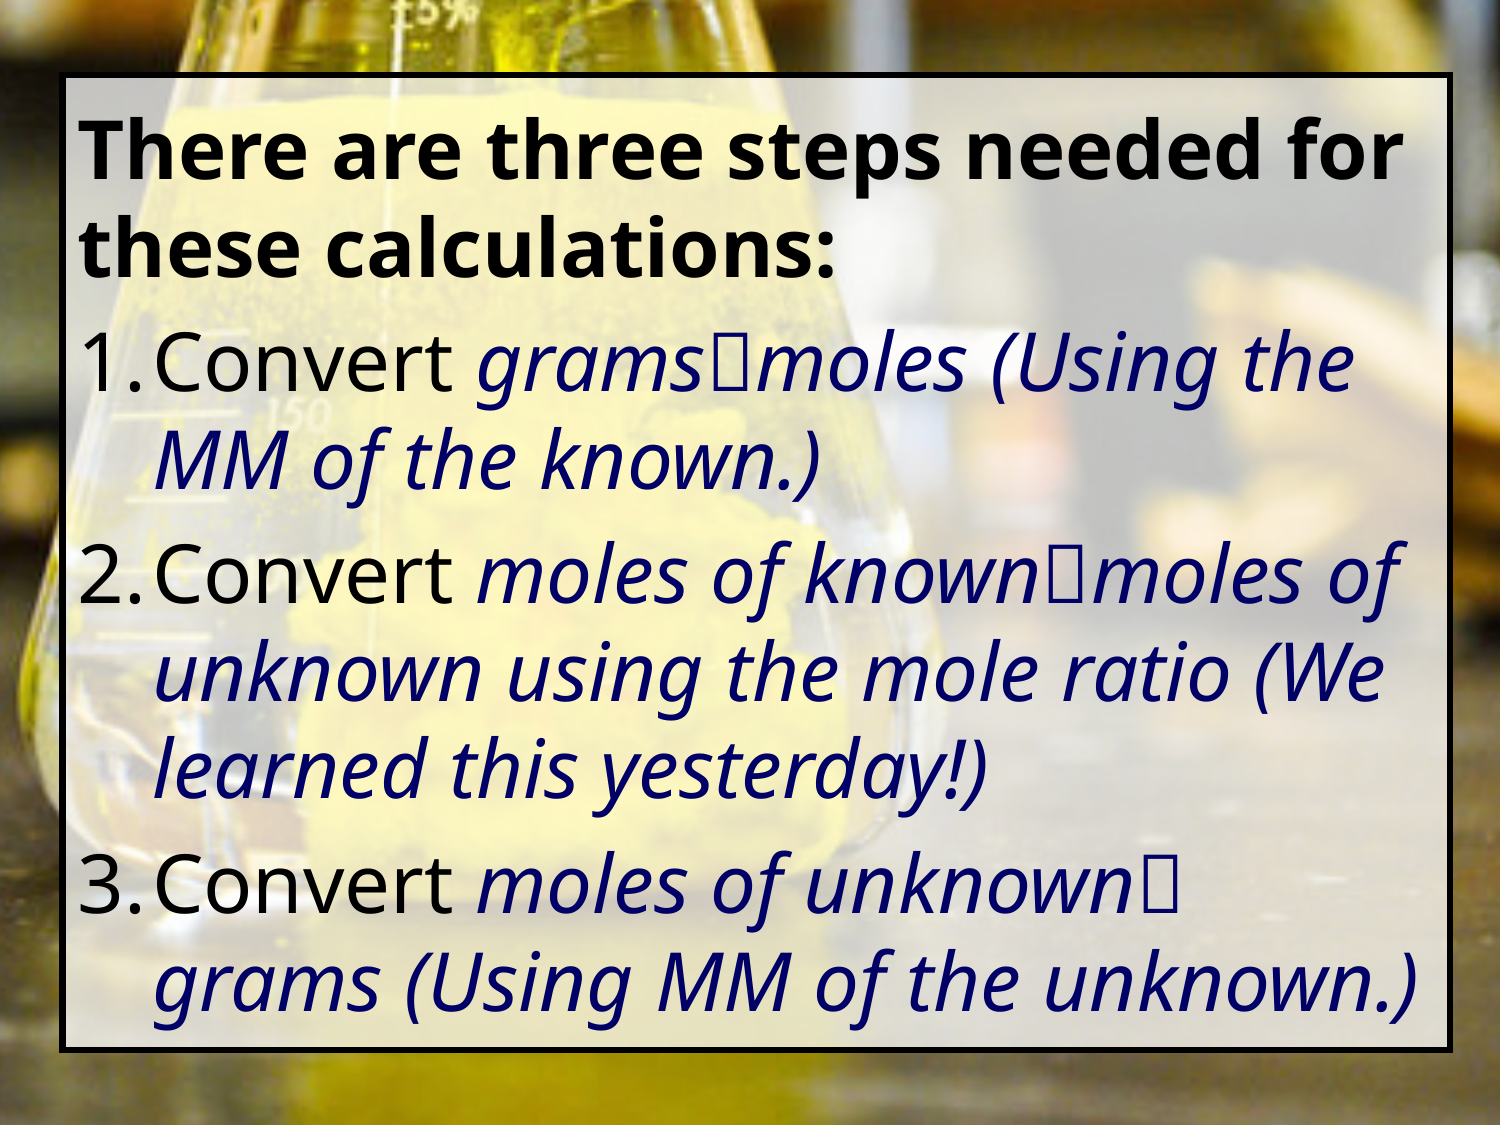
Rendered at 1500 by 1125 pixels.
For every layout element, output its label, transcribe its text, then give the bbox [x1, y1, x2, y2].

list There are three steps needed for these calculations: Convert gramsmoles (Using the MM of the known.) Convert moles of knownmoles of unknown using the mole ratio (We learned this yesterday!) Convert moles of unknown grams (Using MM of the unknown.) [59, 72, 1453, 1053]
picture [0, 0, 1500, 1125]
